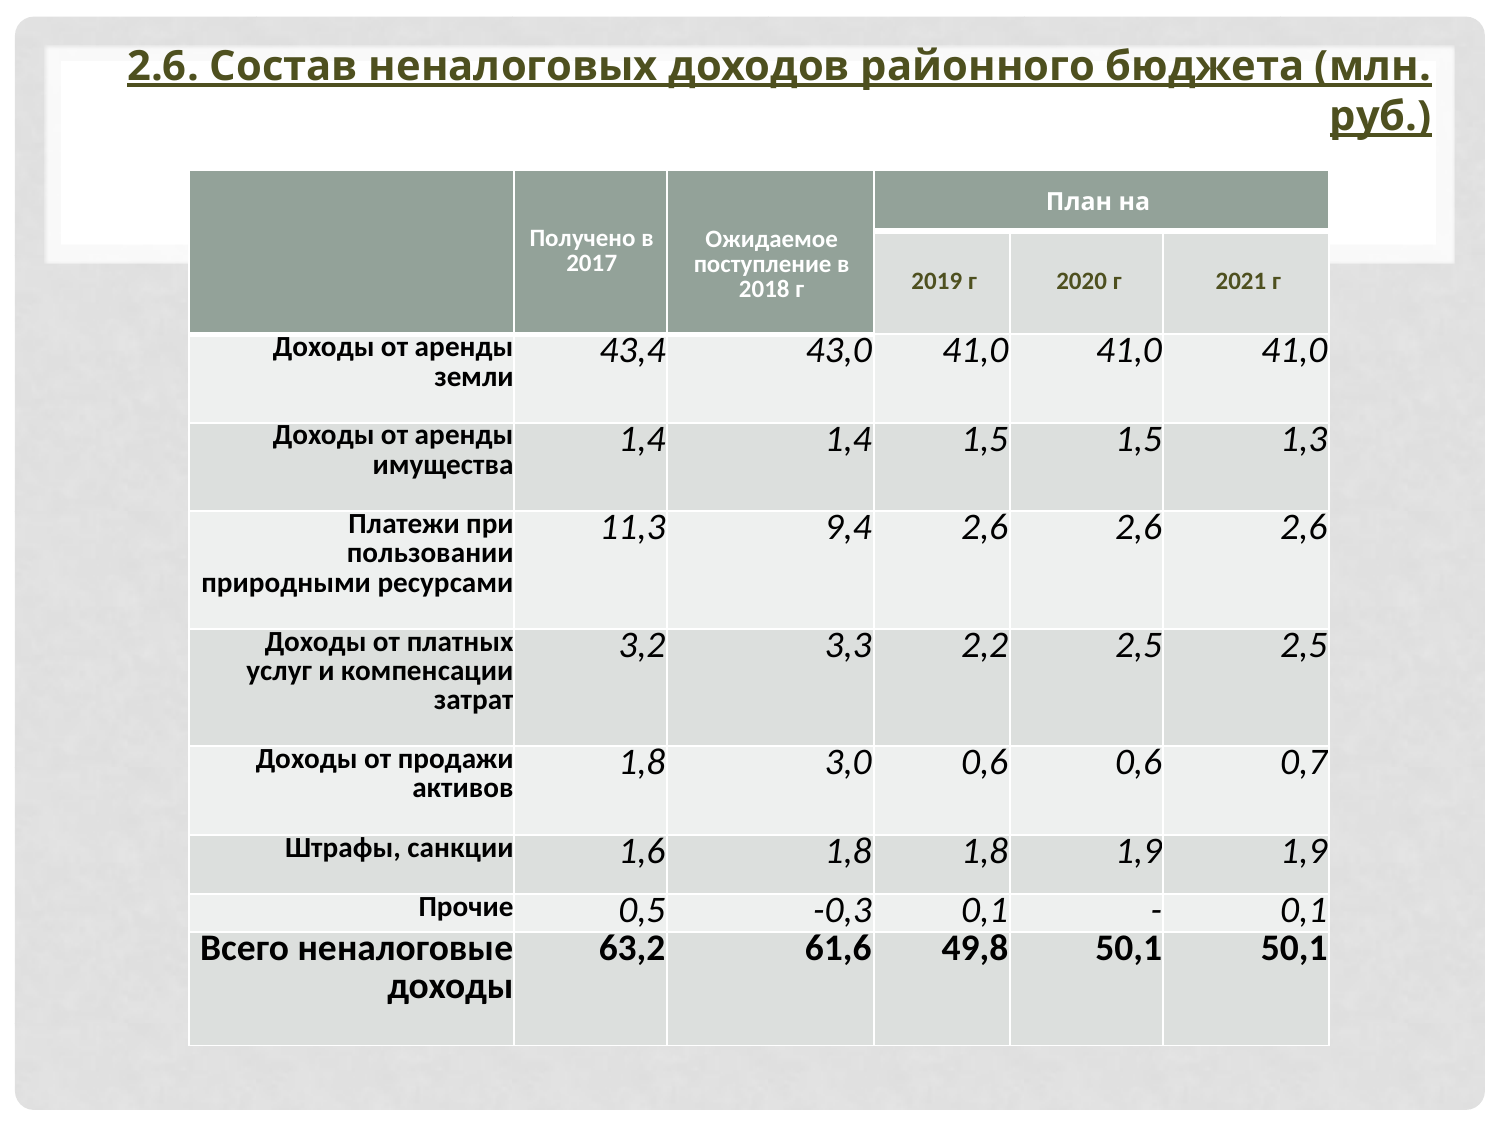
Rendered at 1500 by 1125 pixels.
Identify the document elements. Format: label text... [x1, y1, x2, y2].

table_cell 1,3 [1164, 424, 1328, 510]
table_cell 3,3 [668, 630, 873, 745]
table_cell Доходы от продажи активов [190, 747, 513, 834]
table_cell 0,5 [515, 895, 666, 931]
table_cell 43,4 [515, 337, 666, 422]
table_cell 2,6 [1164, 512, 1328, 628]
table_cell 2,6 [875, 512, 1009, 628]
table_header План на [875, 171, 1328, 228]
table_cell 2019 г [875, 234, 1009, 333]
table_cell 1,6 [515, 836, 666, 893]
table_cell 2020 г [1011, 234, 1162, 333]
table_cell 1,8 [875, 836, 1009, 893]
table_header Получено в 2017 [515, 171, 666, 332]
table_cell 9,4 [668, 512, 873, 628]
table_header Ожидаемое поступление в 2018 г [668, 171, 873, 332]
table_cell 50,1 [1164, 933, 1328, 1045]
table_cell 1,4 [515, 424, 666, 510]
table_cell 1,8 [515, 747, 666, 834]
table_cell 1,5 [1011, 424, 1162, 510]
table_cell 1,4 [668, 424, 873, 510]
table_cell -0,3 [668, 895, 873, 931]
table_cell 1,8 [668, 836, 873, 893]
table_cell 43,0 [668, 337, 873, 422]
table_header [190, 171, 513, 332]
table_cell 41,0 [1164, 335, 1328, 422]
table_cell 0,6 [1011, 747, 1162, 834]
table_cell 2,2 [875, 630, 1009, 745]
table_cell 41,0 [1011, 335, 1162, 422]
table_cell 1,9 [1164, 836, 1328, 893]
table_cell 2021 г [1164, 234, 1328, 333]
table_cell 61,6 [668, 933, 873, 1045]
table_cell 50,1 [1011, 933, 1162, 1045]
table_cell 1,5 [875, 424, 1009, 510]
table_cell 3,0 [668, 747, 873, 834]
list 2.6. Состав неналоговых доходов районного бюджета (млн. руб.) [75, 30, 1447, 1024]
table_cell - [1011, 895, 1162, 931]
table_cell 1,9 [1011, 836, 1162, 893]
table_cell 63,2 [515, 933, 666, 1045]
table_cell Доходы от платных услуг и компенсации затрат [190, 630, 513, 745]
table_cell Платежи при пользовании природными ресурсами [190, 512, 513, 628]
table_cell 41,0 [875, 335, 1009, 422]
table_cell 0,6 [875, 747, 1009, 834]
table_cell 0,1 [875, 895, 1009, 931]
table_cell 49,8 [875, 933, 1009, 1045]
table_cell 11,3 [515, 512, 666, 628]
table_cell Прочие [190, 895, 513, 931]
table_cell 2,5 [1164, 630, 1328, 745]
table_cell 3,2 [515, 630, 666, 745]
table_cell 2,5 [1011, 630, 1162, 745]
table_cell Доходы от аренды имущества [190, 424, 513, 510]
table_cell 0,1 [1164, 895, 1328, 931]
table_cell Всего неналоговые доходы [190, 933, 513, 1045]
table_cell 0,7 [1164, 747, 1328, 834]
table_cell Штрафы, санкции [190, 836, 513, 893]
table_cell 2,6 [1011, 512, 1162, 628]
table_cell Доходы от аренды земли [190, 337, 513, 422]
